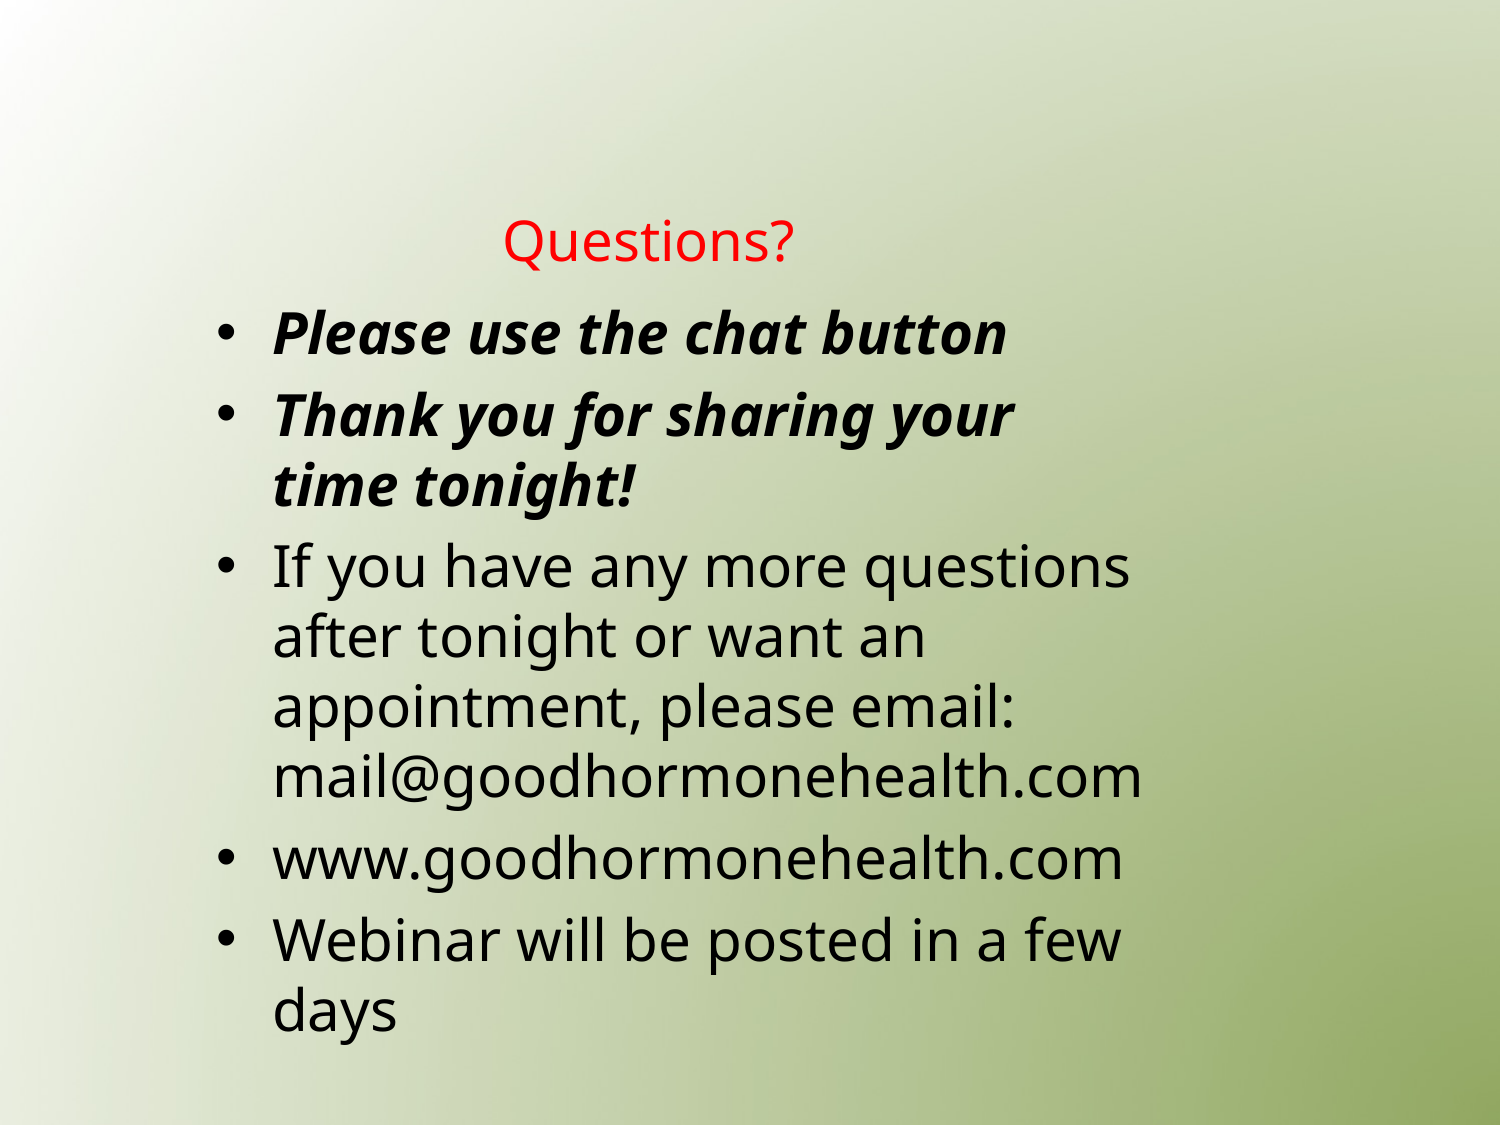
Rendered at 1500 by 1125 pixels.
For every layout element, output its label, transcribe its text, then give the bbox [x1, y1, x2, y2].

title Questions? [178, 168, 1135, 310]
picture [0, 0, 1500, 1125]
list Please use the chat button Thank you for sharing your time tonight! If you have any more questions after tonight or want an appointment, please email: mail@goodhormonehealth.com www.goodhormonehealth.com Webinar will be posted in a few days [204, 290, 1161, 797]
